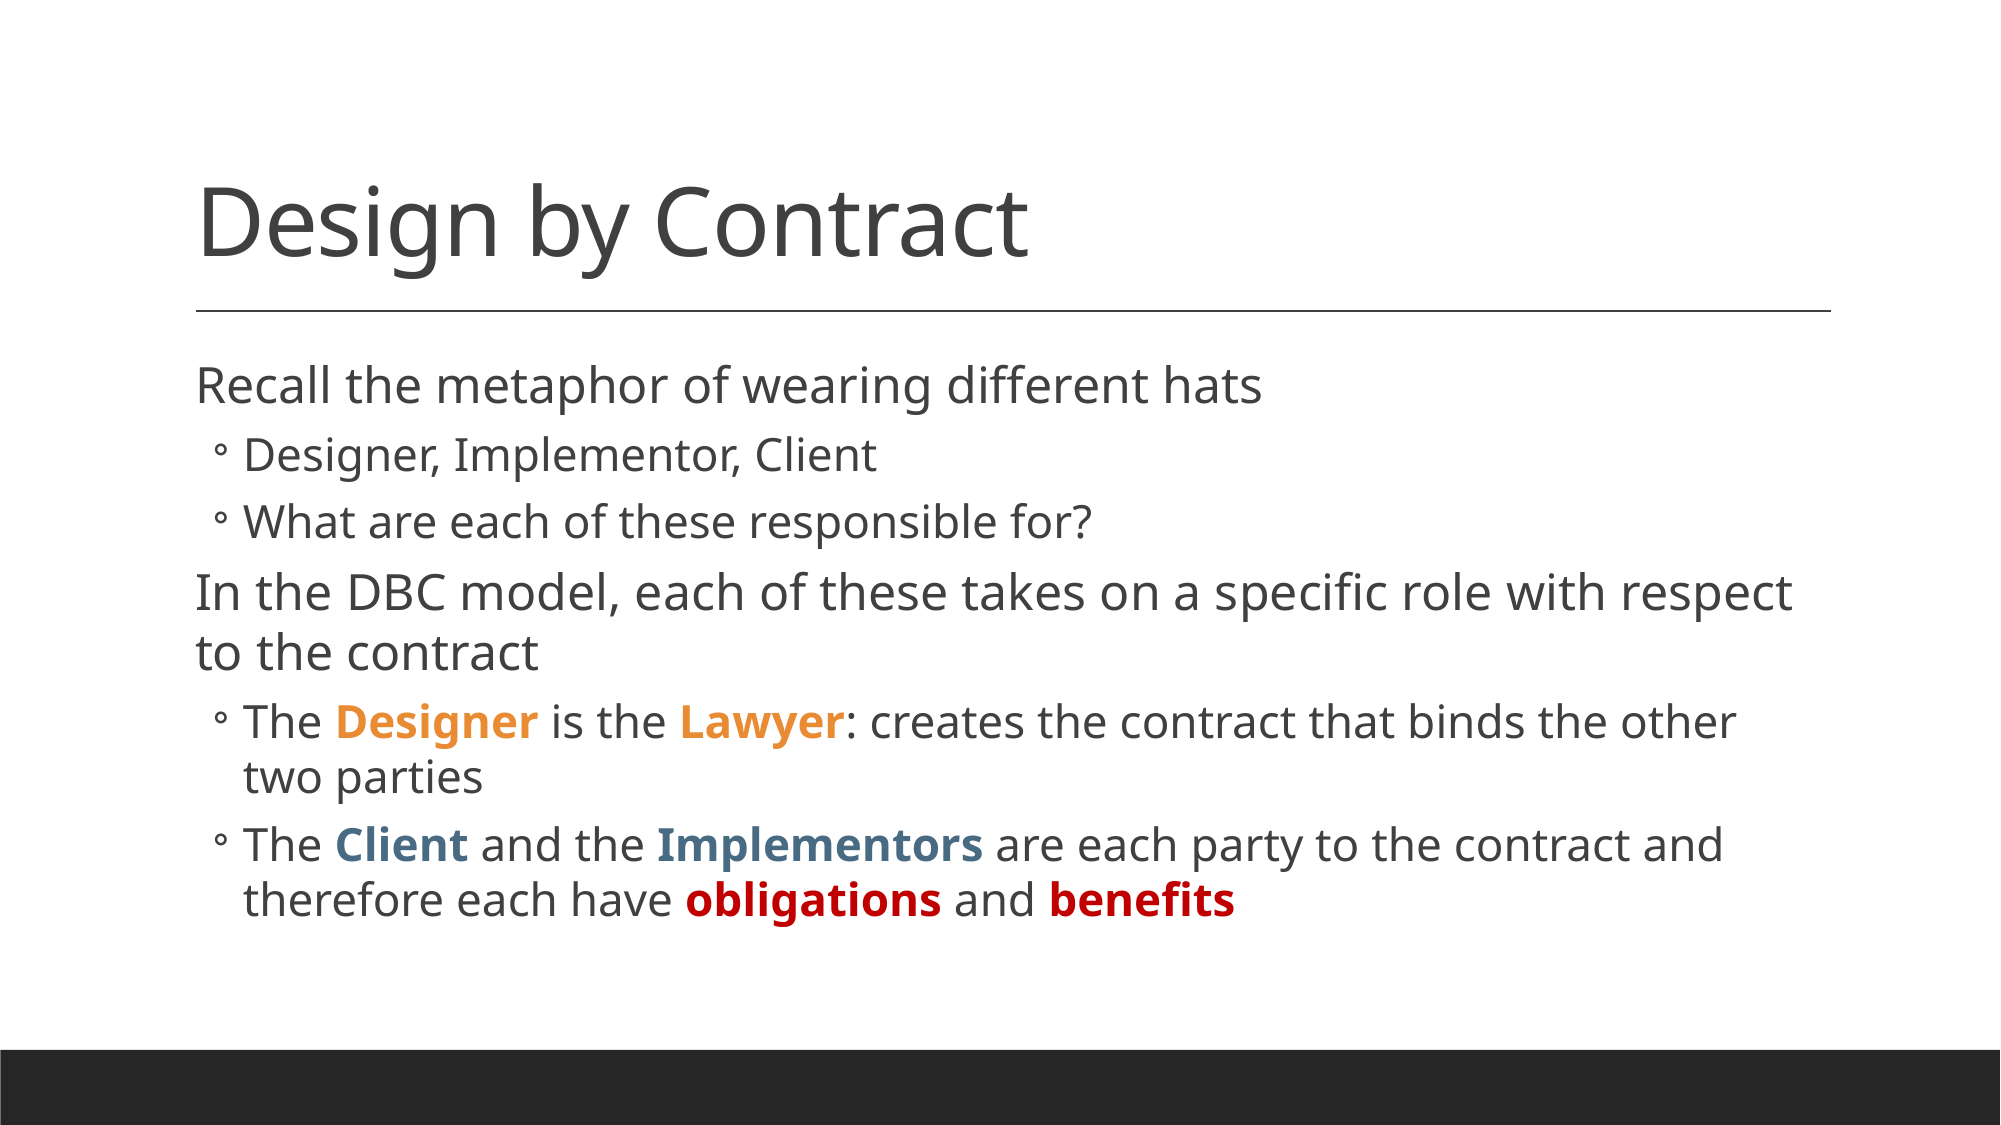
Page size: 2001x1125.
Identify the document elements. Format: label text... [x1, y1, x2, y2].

title Design by Contract [180, 47, 1830, 285]
list Recall the metaphor of wearing different hats Designer, Implementor, Client What are each of these responsible for? In the DBC model, each of these takes on a specific role with respect to the contract The Designer is the Lawyer: creates the contract that binds the other two parties The Client and the Implementors are each party to the contract and therefore each have obligations and benefits [180, 345, 1830, 963]
